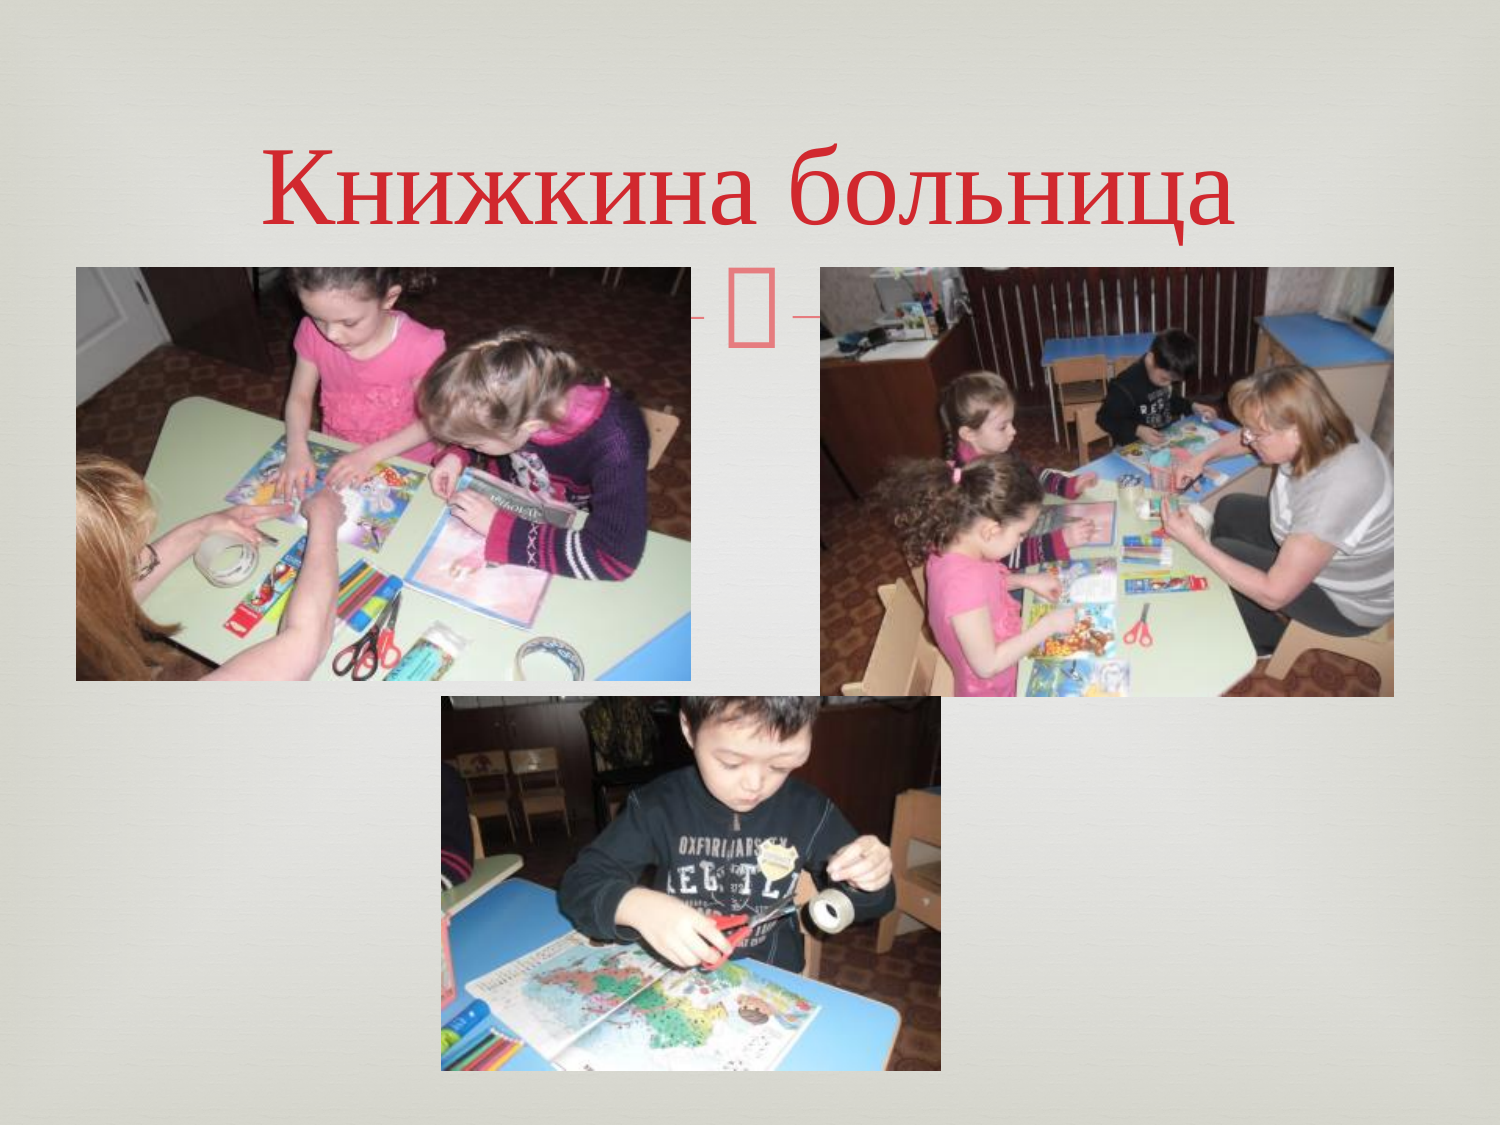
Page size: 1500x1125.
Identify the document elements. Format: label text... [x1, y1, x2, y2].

picture [441, 266, 1395, 1072]
picture [76, 266, 692, 682]
title Книжкина больница [112, 93, 1386, 267]
